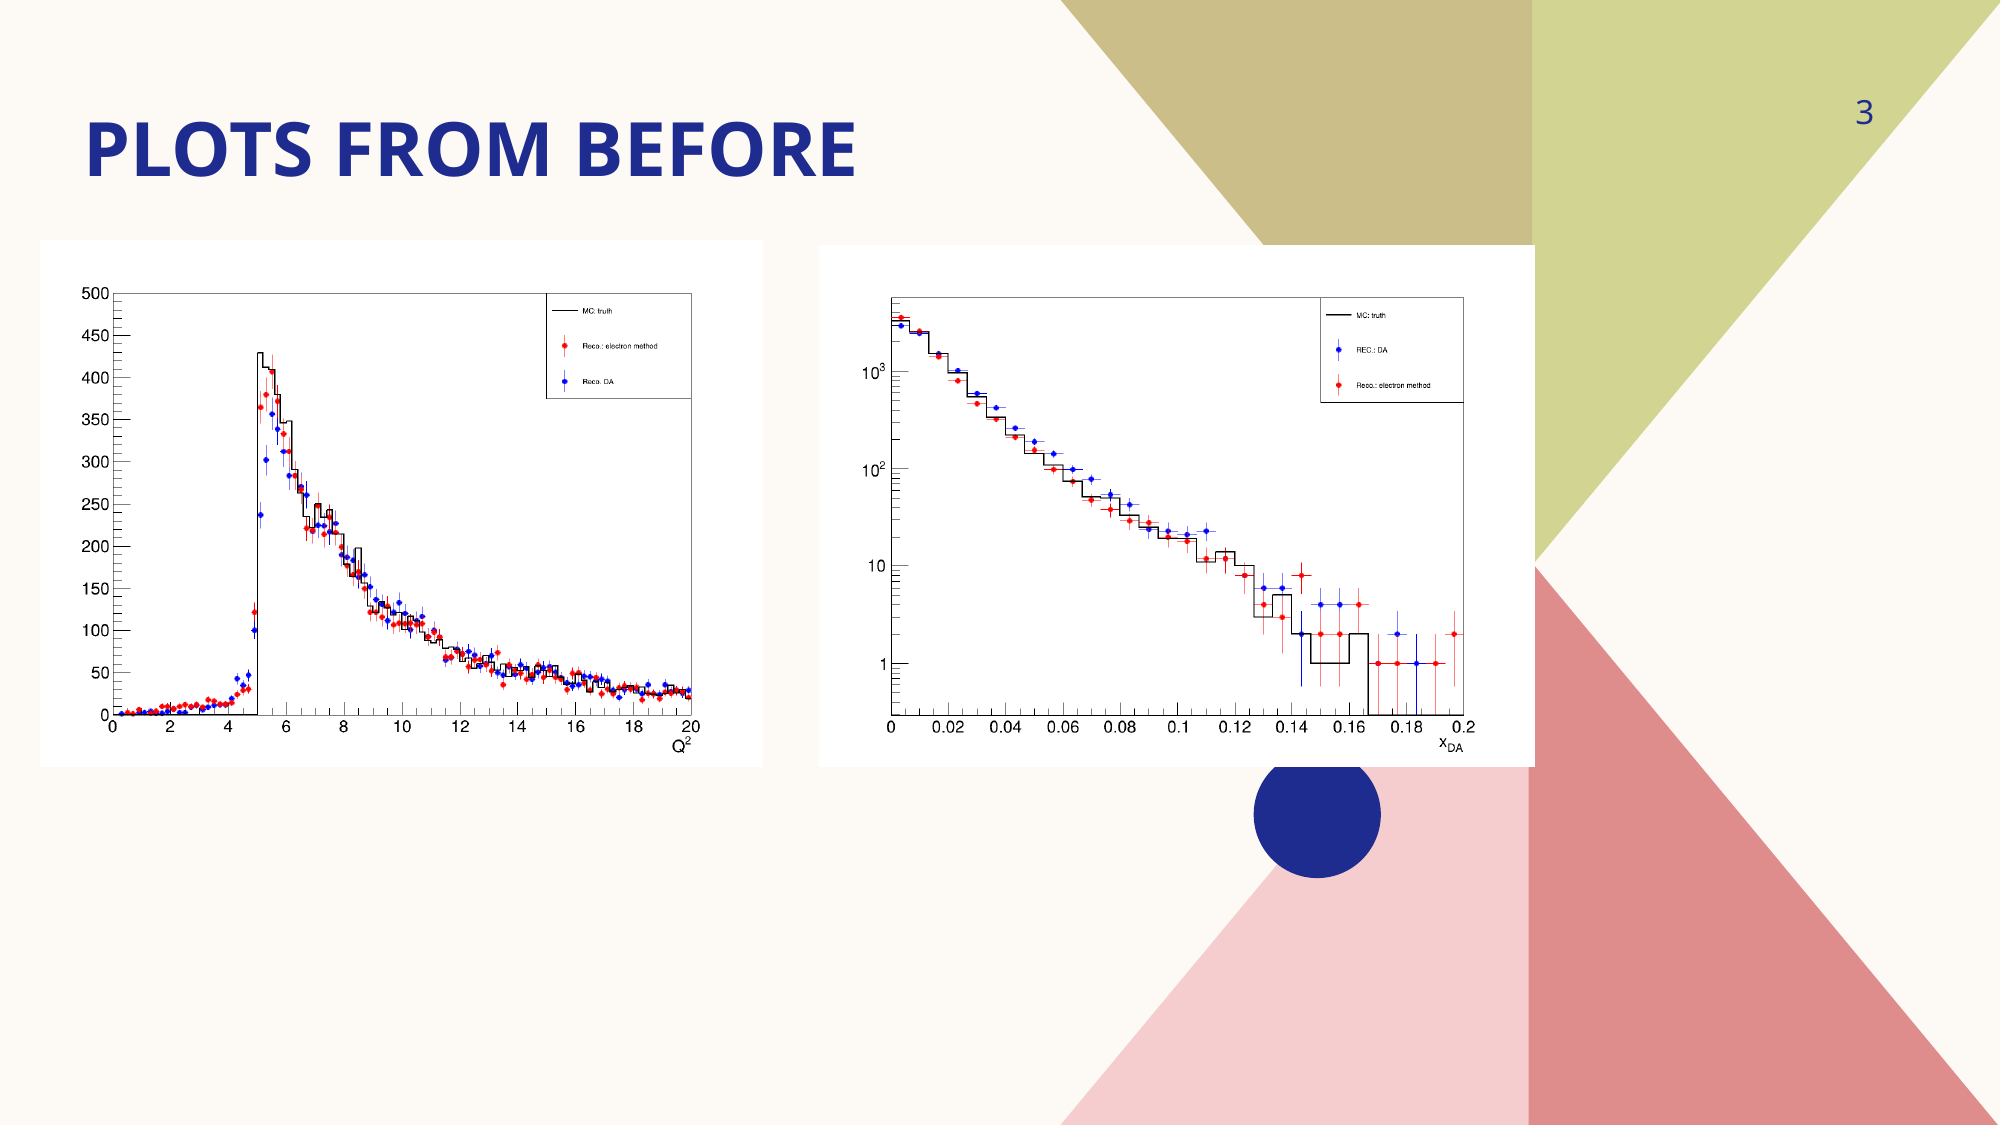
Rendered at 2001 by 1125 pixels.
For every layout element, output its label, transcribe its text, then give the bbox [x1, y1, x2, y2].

title Plots from before [68, 0, 1149, 192]
picture [819, 245, 1535, 767]
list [40, 240, 763, 767]
slide_number 3 [1699, 75, 1875, 153]
